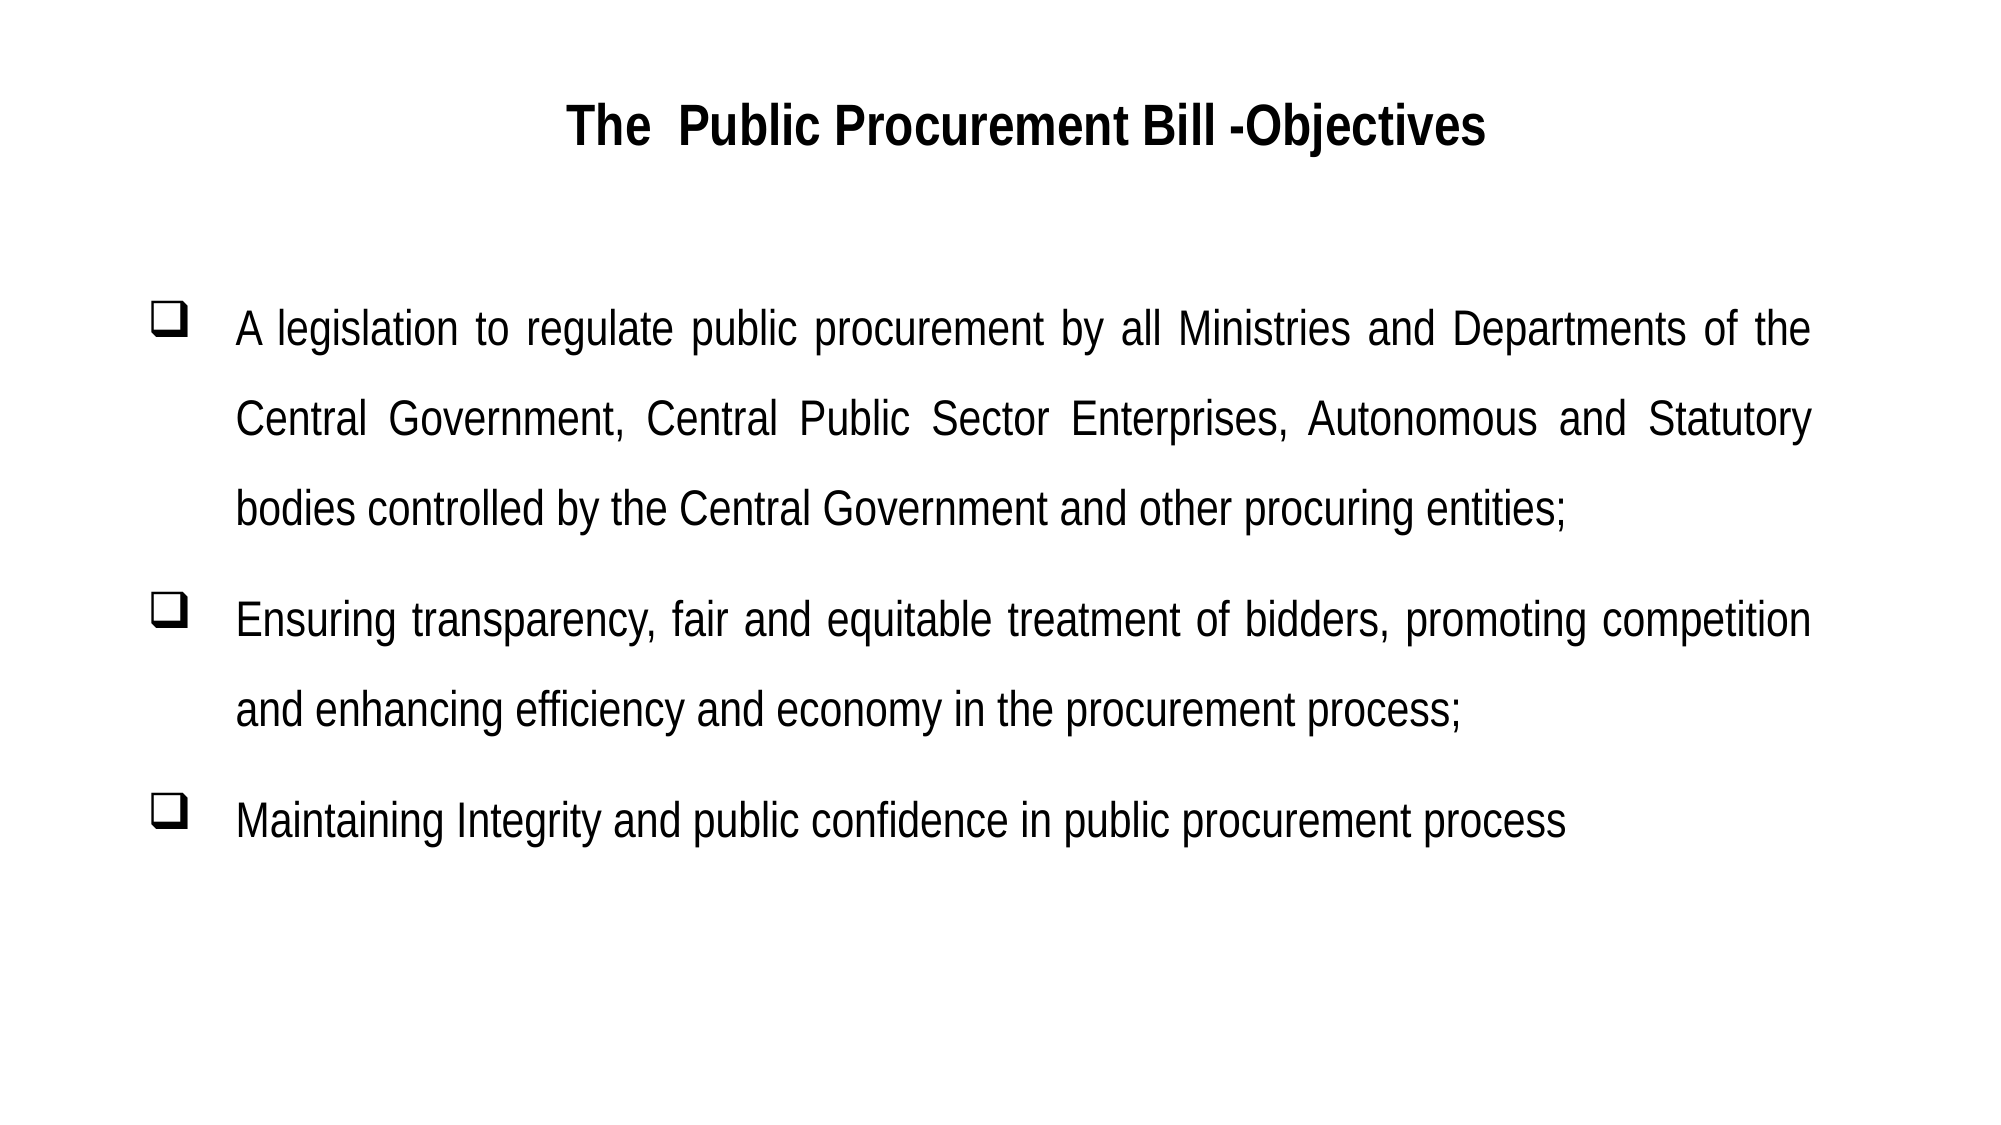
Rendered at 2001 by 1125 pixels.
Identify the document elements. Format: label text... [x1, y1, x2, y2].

title The Public Procurement Bill -Objectives [106, 74, 1829, 179]
list A legislation to regulate public procurement by all Ministries and Departments of the Central Government, Central Public Sector Enterprises, Autonomous and Statutory bodies controlled by the Central Government and other procuring entities; Ensuring transparency, fair and equitable treatment of bidders, promoting competition and enhancing efficiency and economy in the procurement process; Maintaining Integrity and public confidence in public procurement process [132, 258, 1829, 1025]
